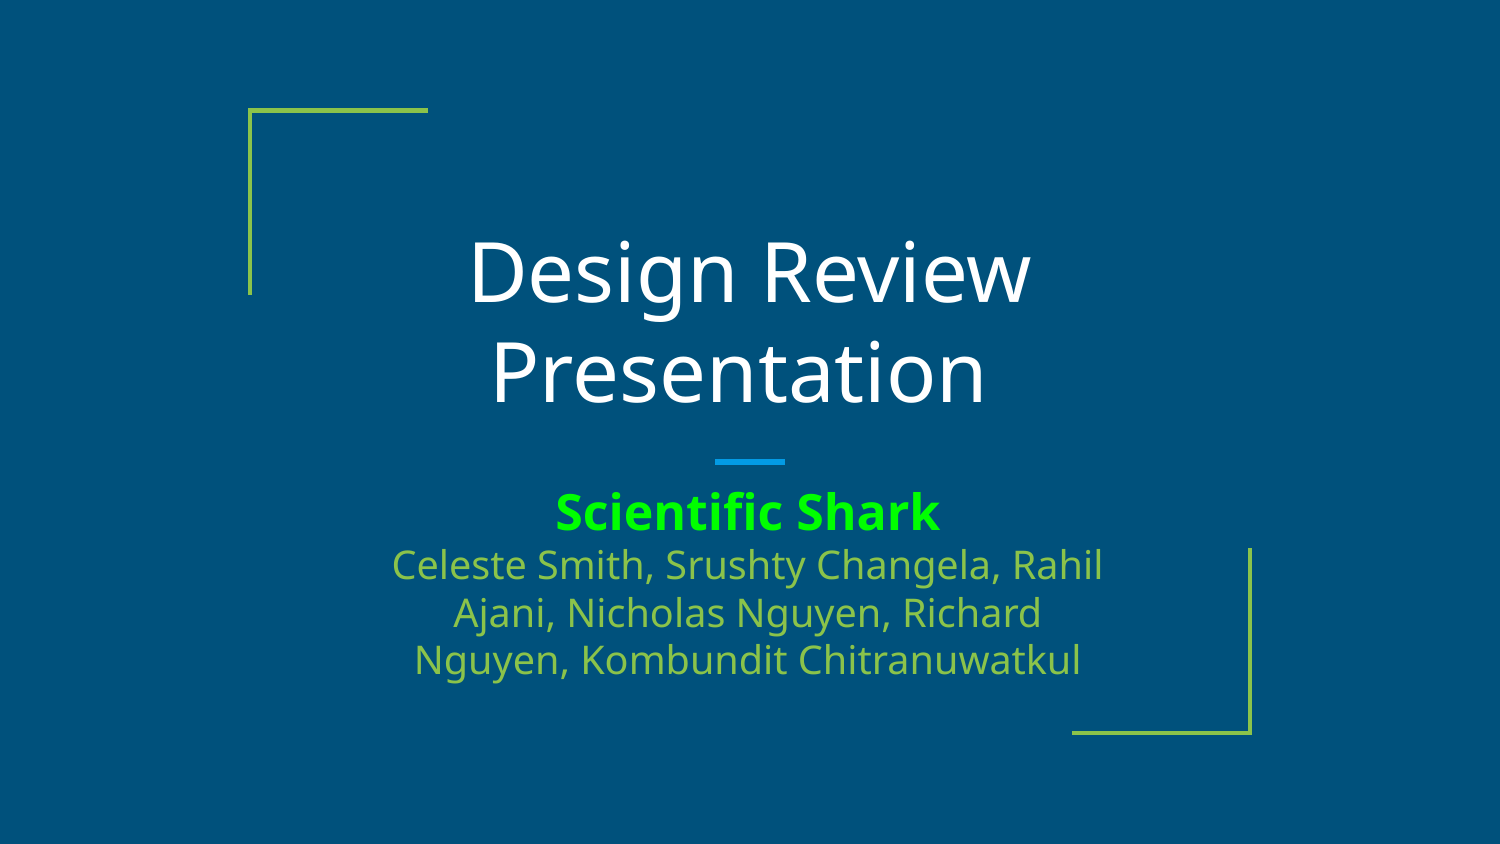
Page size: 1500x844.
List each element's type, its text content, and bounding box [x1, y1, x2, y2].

title Design Review Presentation [275, 195, 1225, 435]
subtitle Scientific Shark Celeste Smith, Srushty Changela, Rahil Ajani, Nicholas Nguyen, Richard Nguyen, Kombundit Chitranuwatkul [357, 464, 1139, 723]
